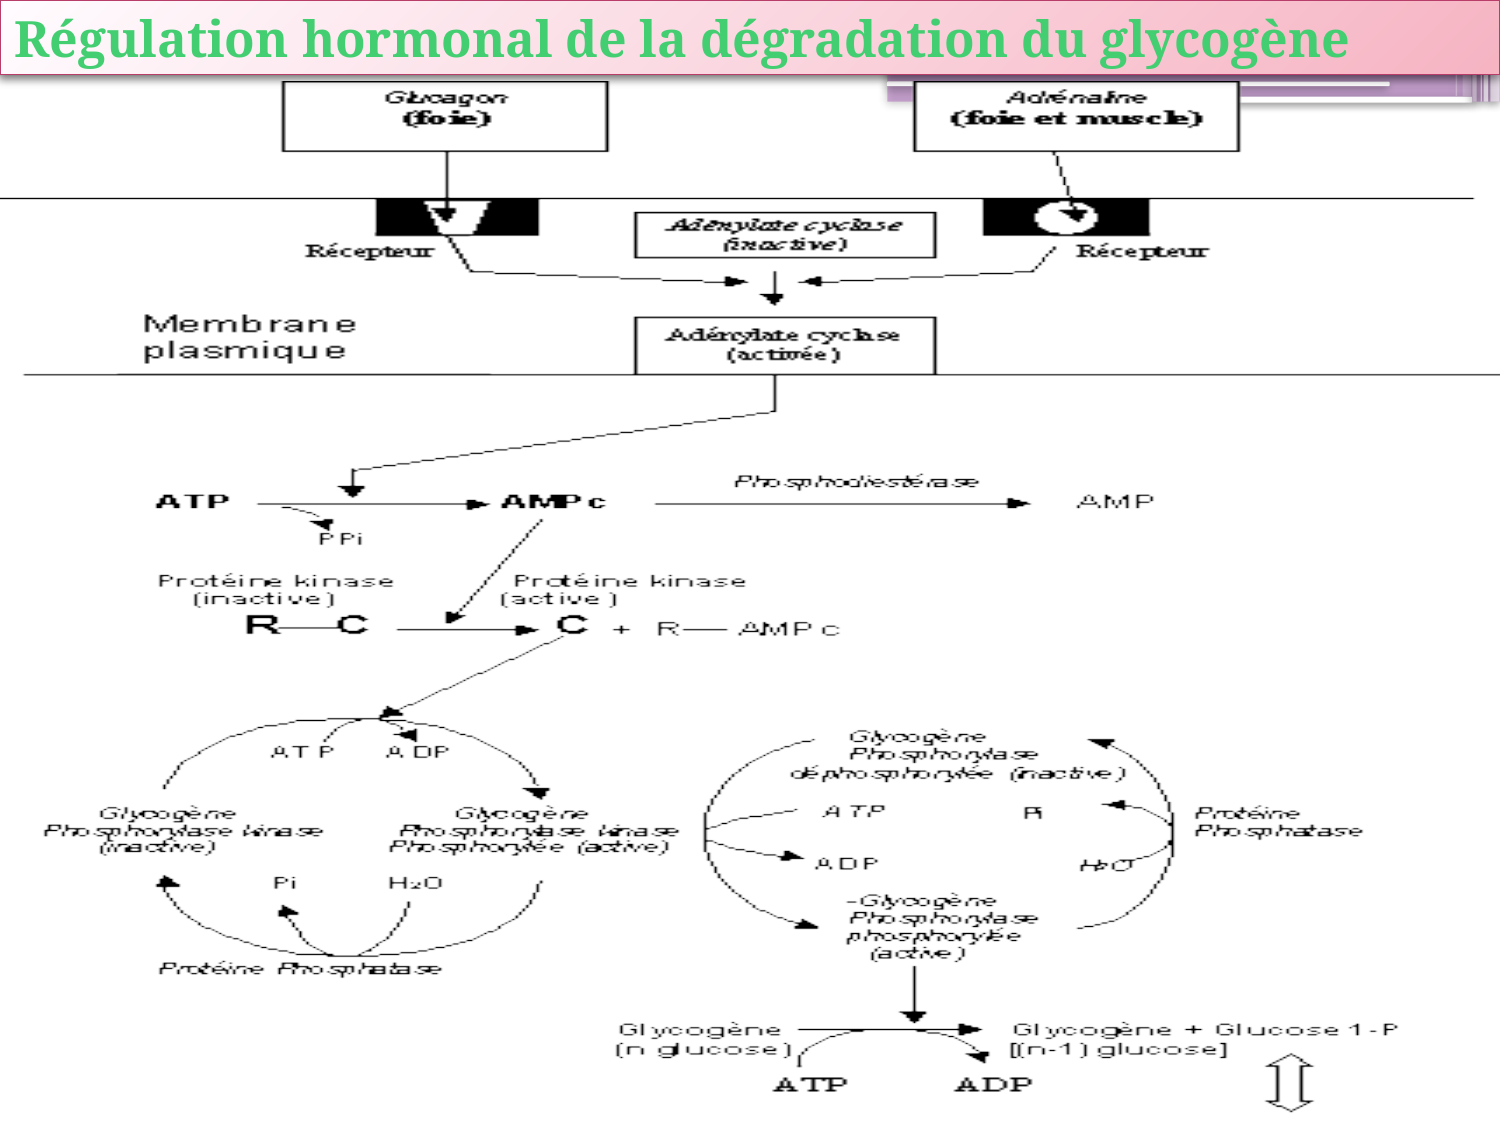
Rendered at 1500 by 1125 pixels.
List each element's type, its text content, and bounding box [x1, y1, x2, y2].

picture [0, 81, 1500, 1125]
text_box Régulation hormonal de la dégradation du glycogène [0, 0, 1500, 75]
